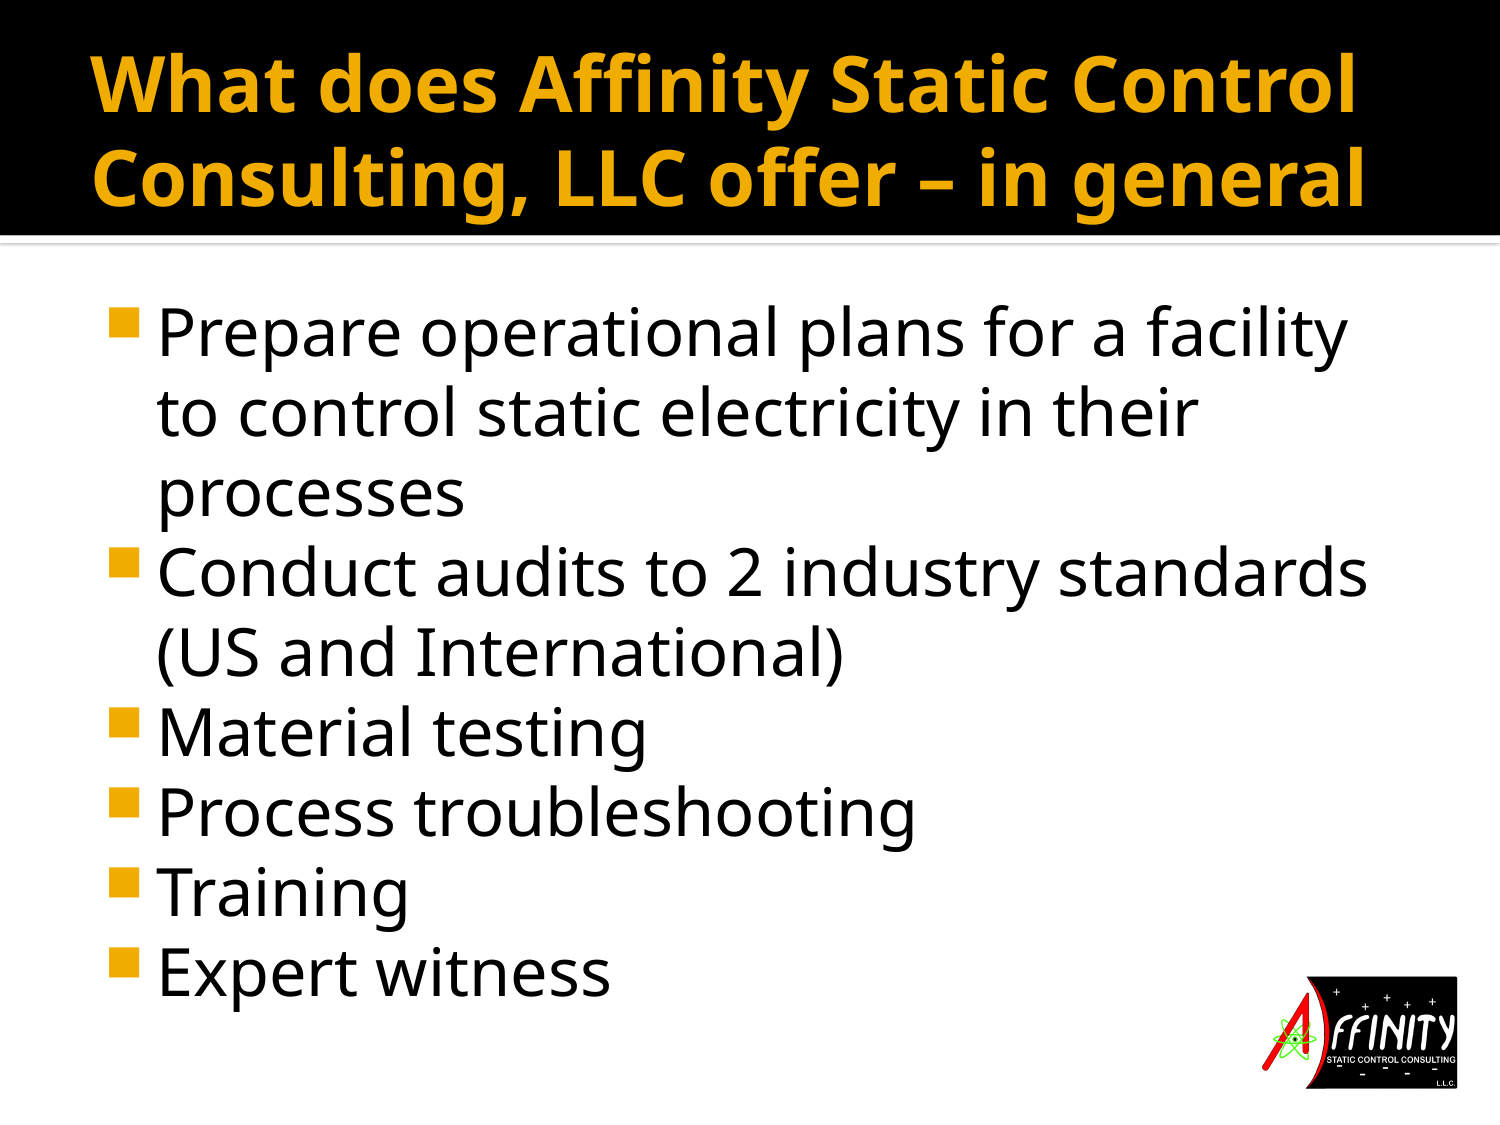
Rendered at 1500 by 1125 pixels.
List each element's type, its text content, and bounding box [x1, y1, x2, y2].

picture [1262, 974, 1460, 1091]
title What does Affinity Static Control Consulting, LLC offer – in general [75, 25, 1425, 231]
list Prepare operational plans for a facility to control static electricity in their processes Conduct audits to 2 industry standards (US and International) Material testing Process troubleshooting Training Expert witness [75, 275, 1425, 1034]
